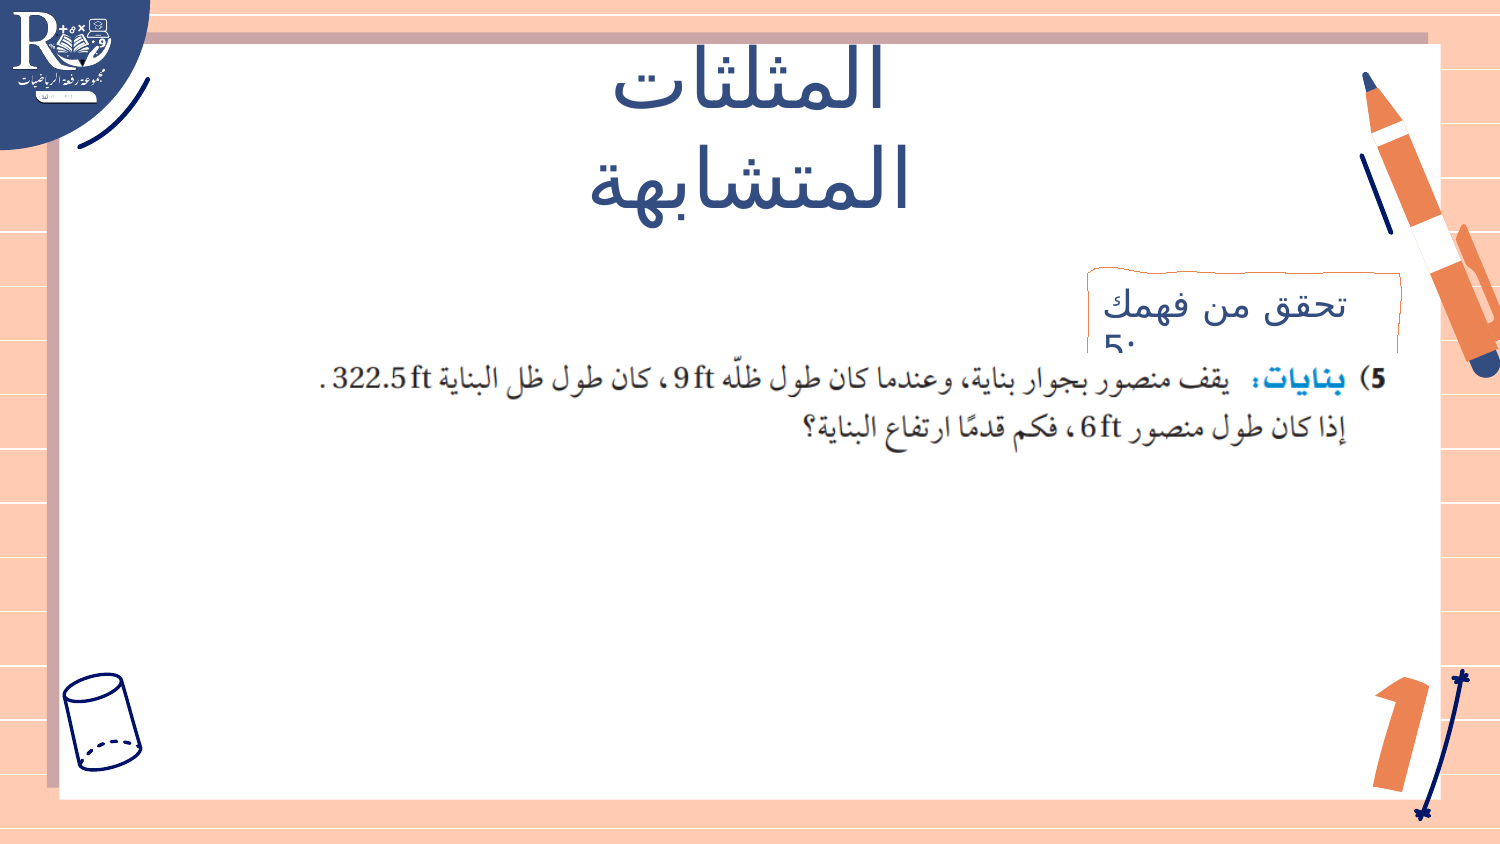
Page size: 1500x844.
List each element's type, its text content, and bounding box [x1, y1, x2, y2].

picture [312, 353, 1400, 461]
picture [0, 0, 142, 120]
text_box تحقق من فهمك 5: [1087, 267, 1402, 353]
text_box المثلثات المتشابهة [437, 51, 1063, 200]
